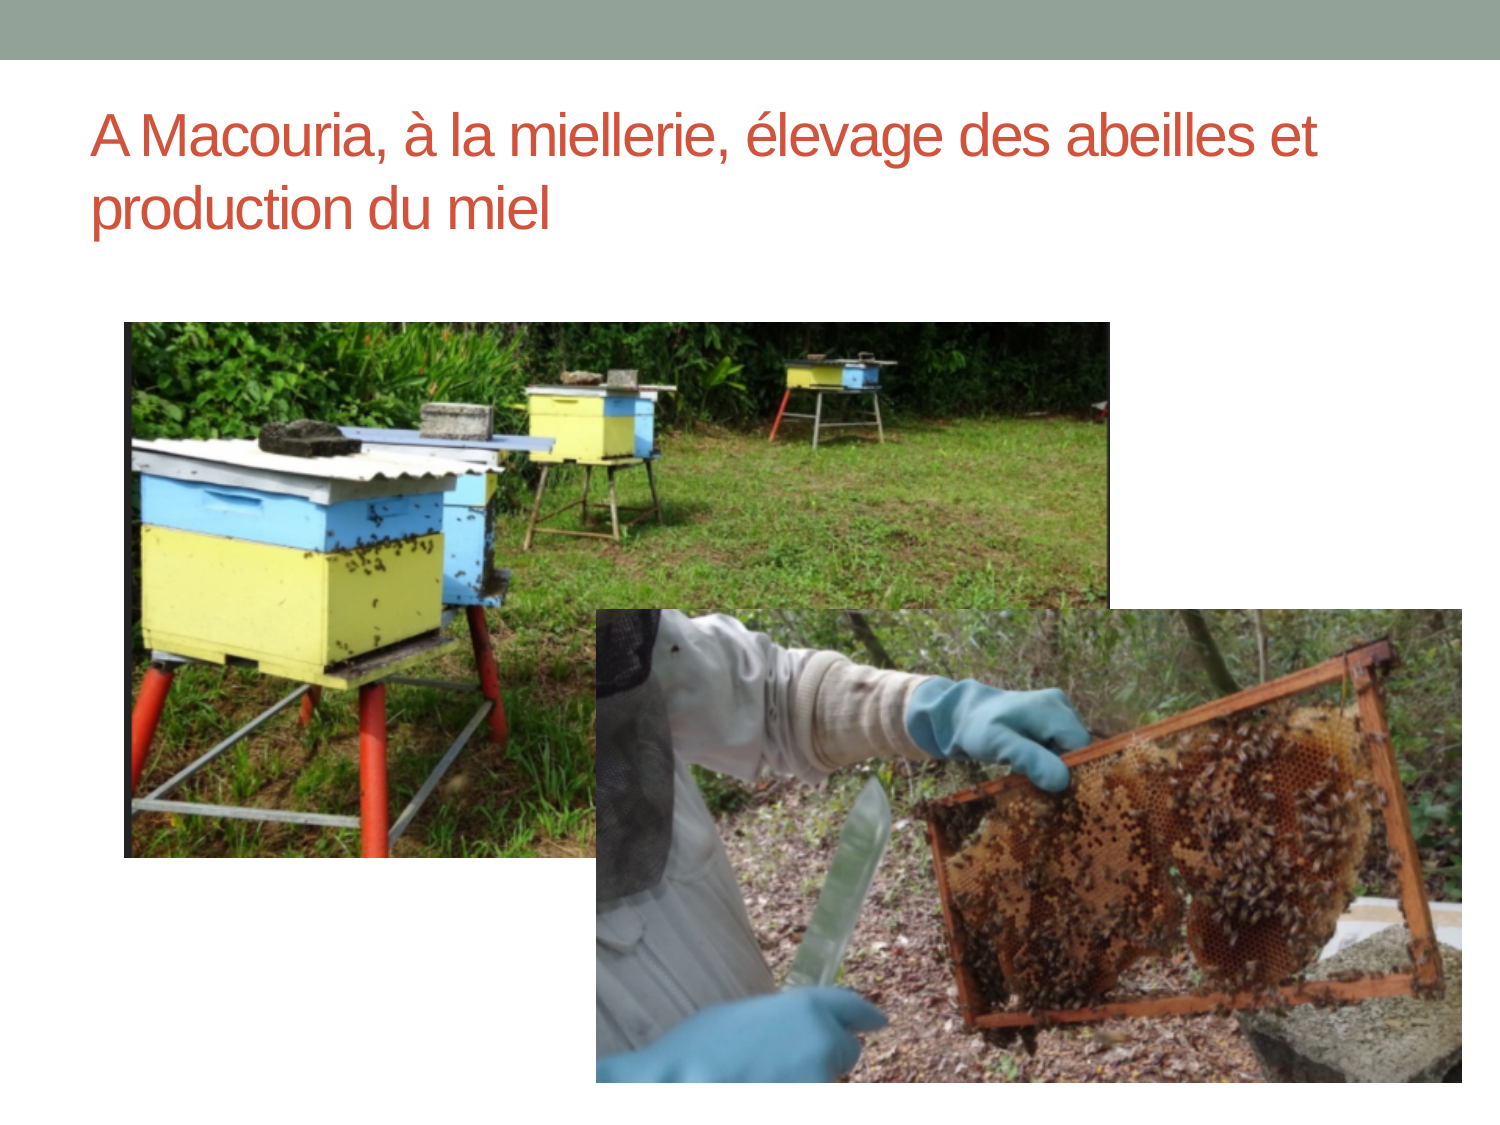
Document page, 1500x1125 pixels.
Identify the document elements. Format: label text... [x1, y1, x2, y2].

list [124, 322, 1110, 859]
picture [596, 609, 1462, 1083]
title A Macouria, à la miellerie, élevage des abeilles et production du miel [75, 87, 1425, 250]
